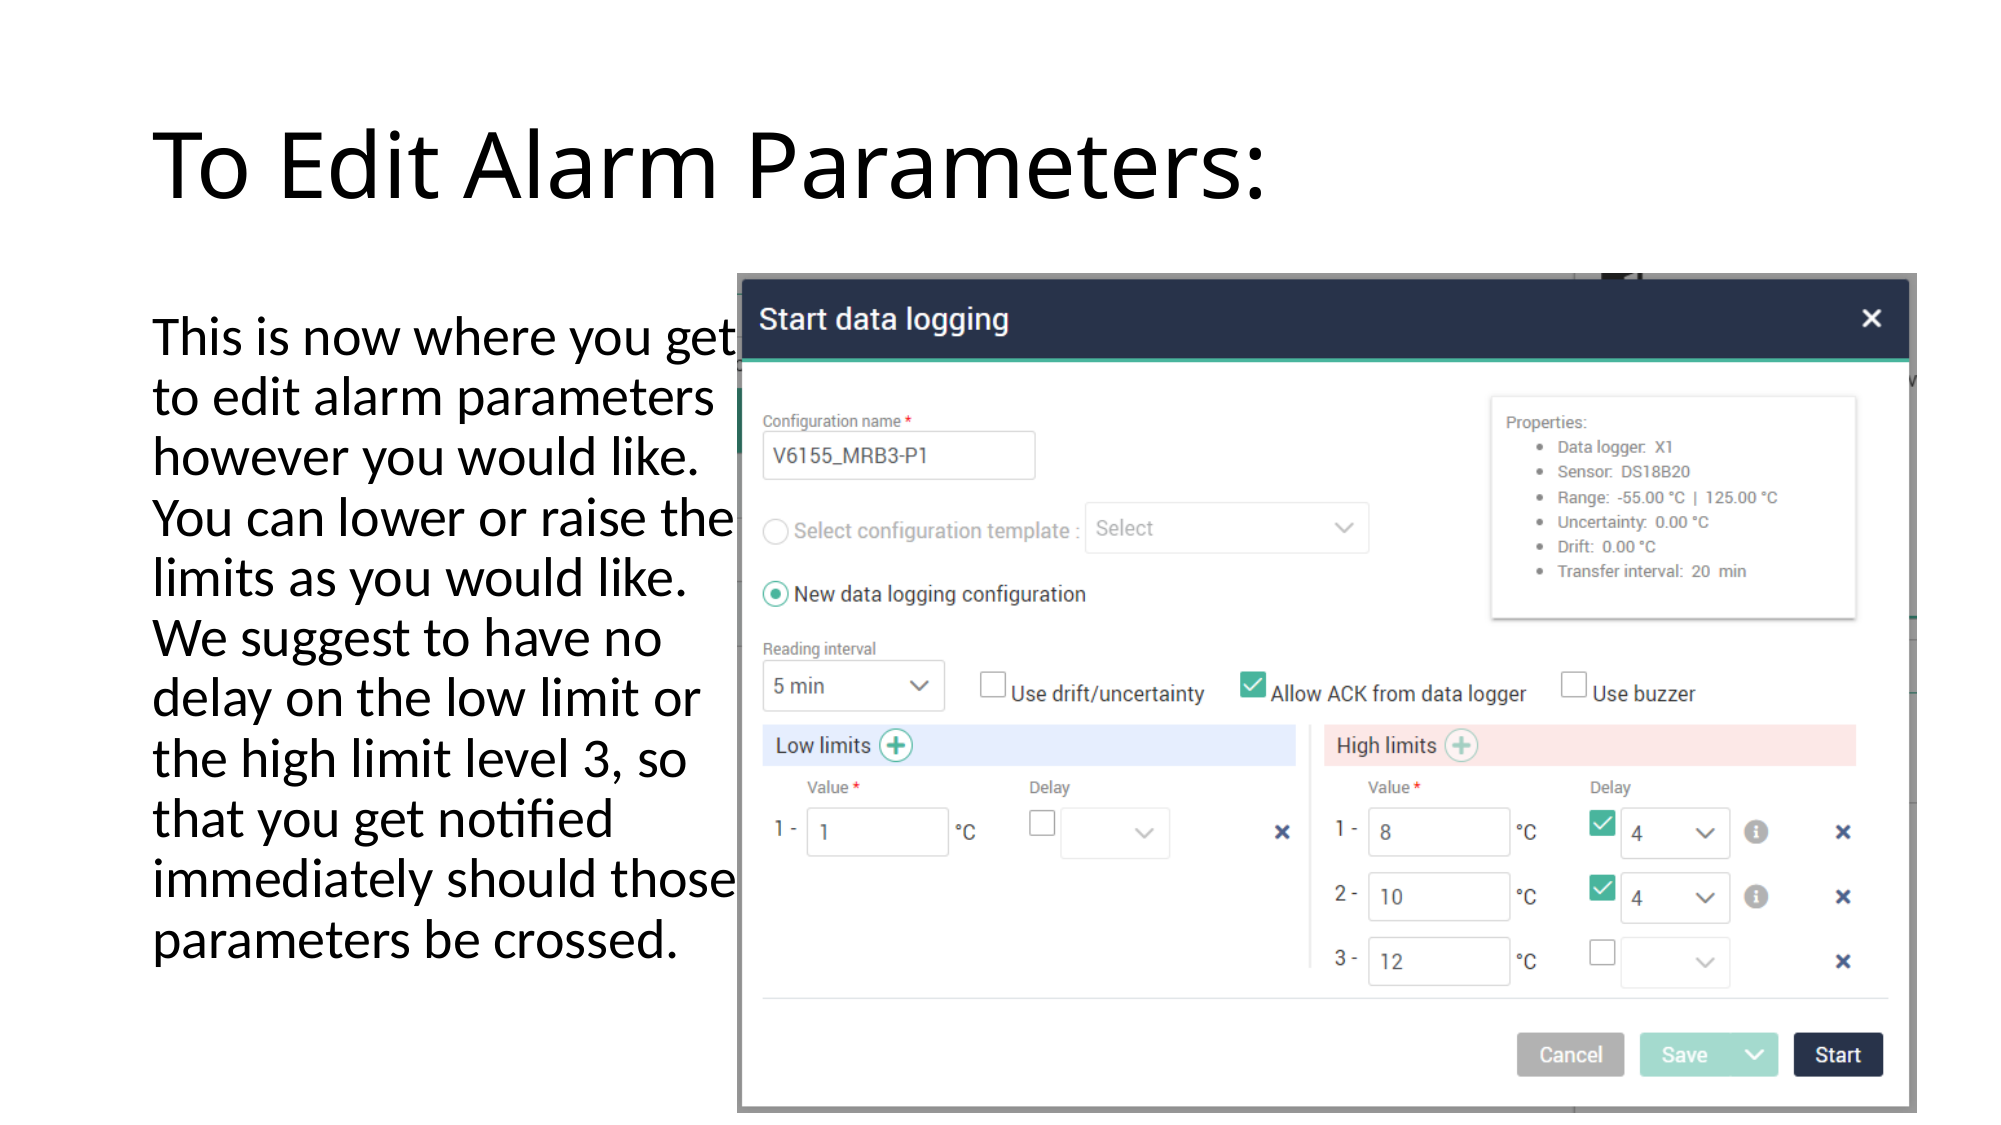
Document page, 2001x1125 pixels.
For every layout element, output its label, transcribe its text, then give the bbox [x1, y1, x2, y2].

list This is now where you get to edit alarm parameters however you would like. You can lower or raise the limits as you would like. We suggest to have no delay on the low limit or the high limit level 3, so that you get notified immediately should those parameters be crossed. [137, 299, 737, 1014]
title To Edit Alarm Parameters: [137, 59, 1863, 278]
picture [737, 273, 1917, 1113]
